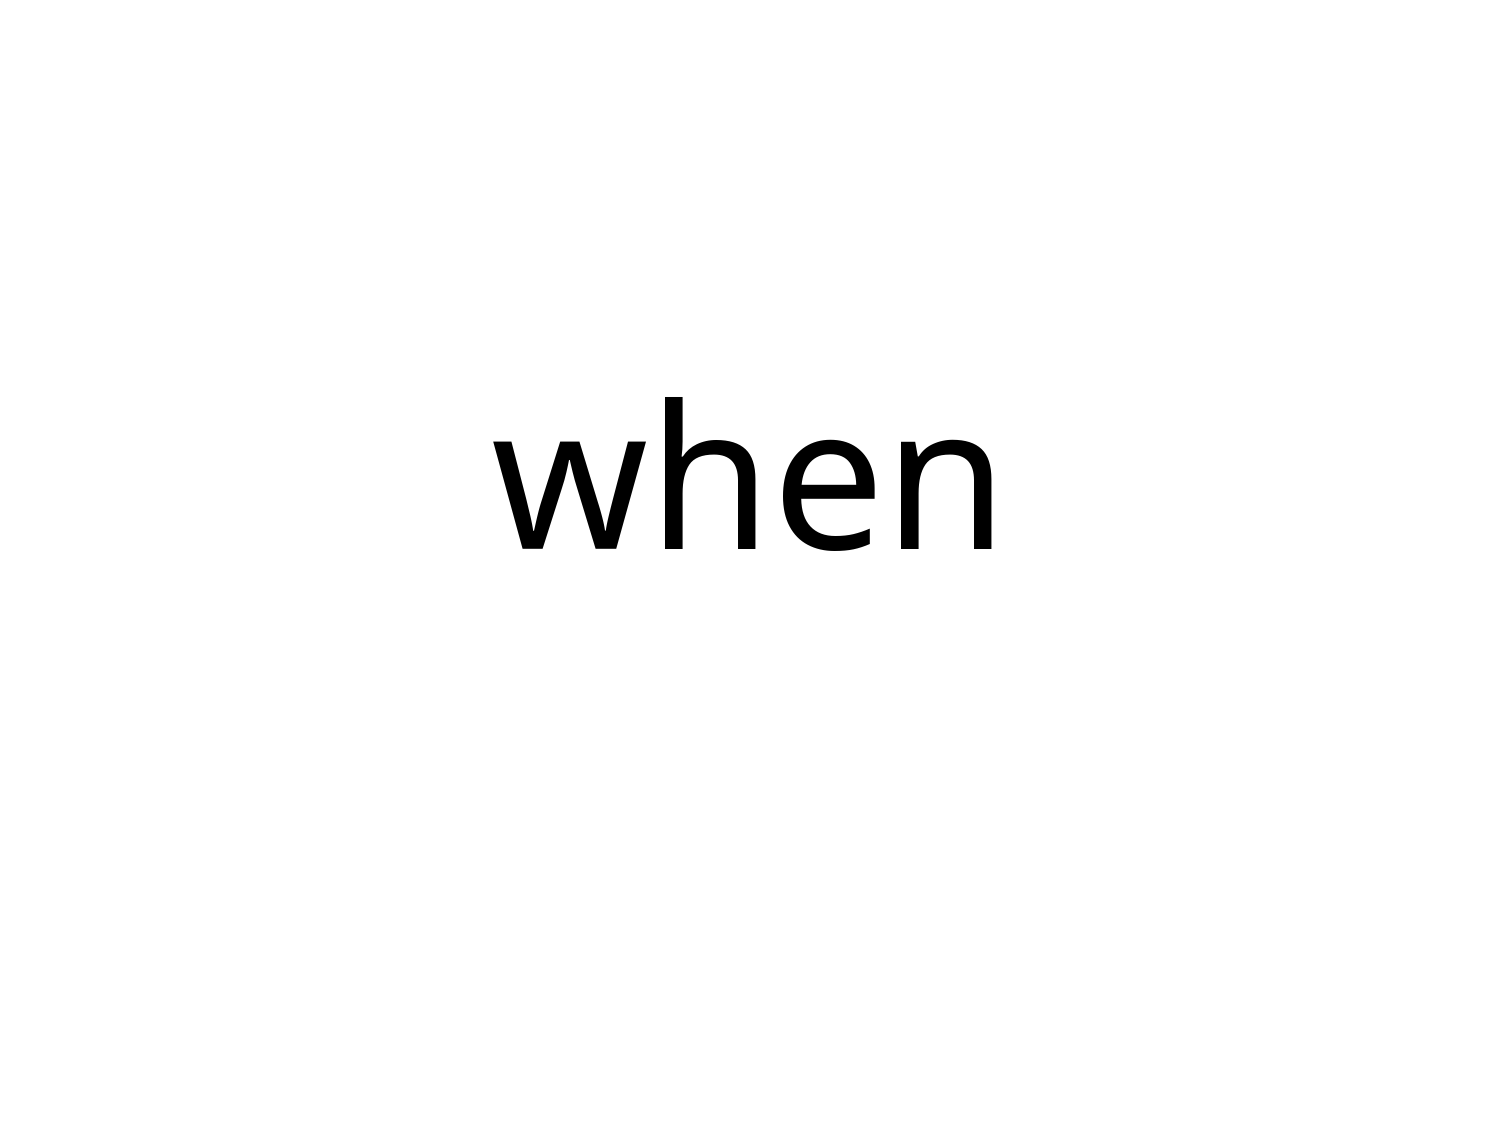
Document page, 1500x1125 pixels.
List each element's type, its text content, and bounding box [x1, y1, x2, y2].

title when [112, 349, 1388, 591]
